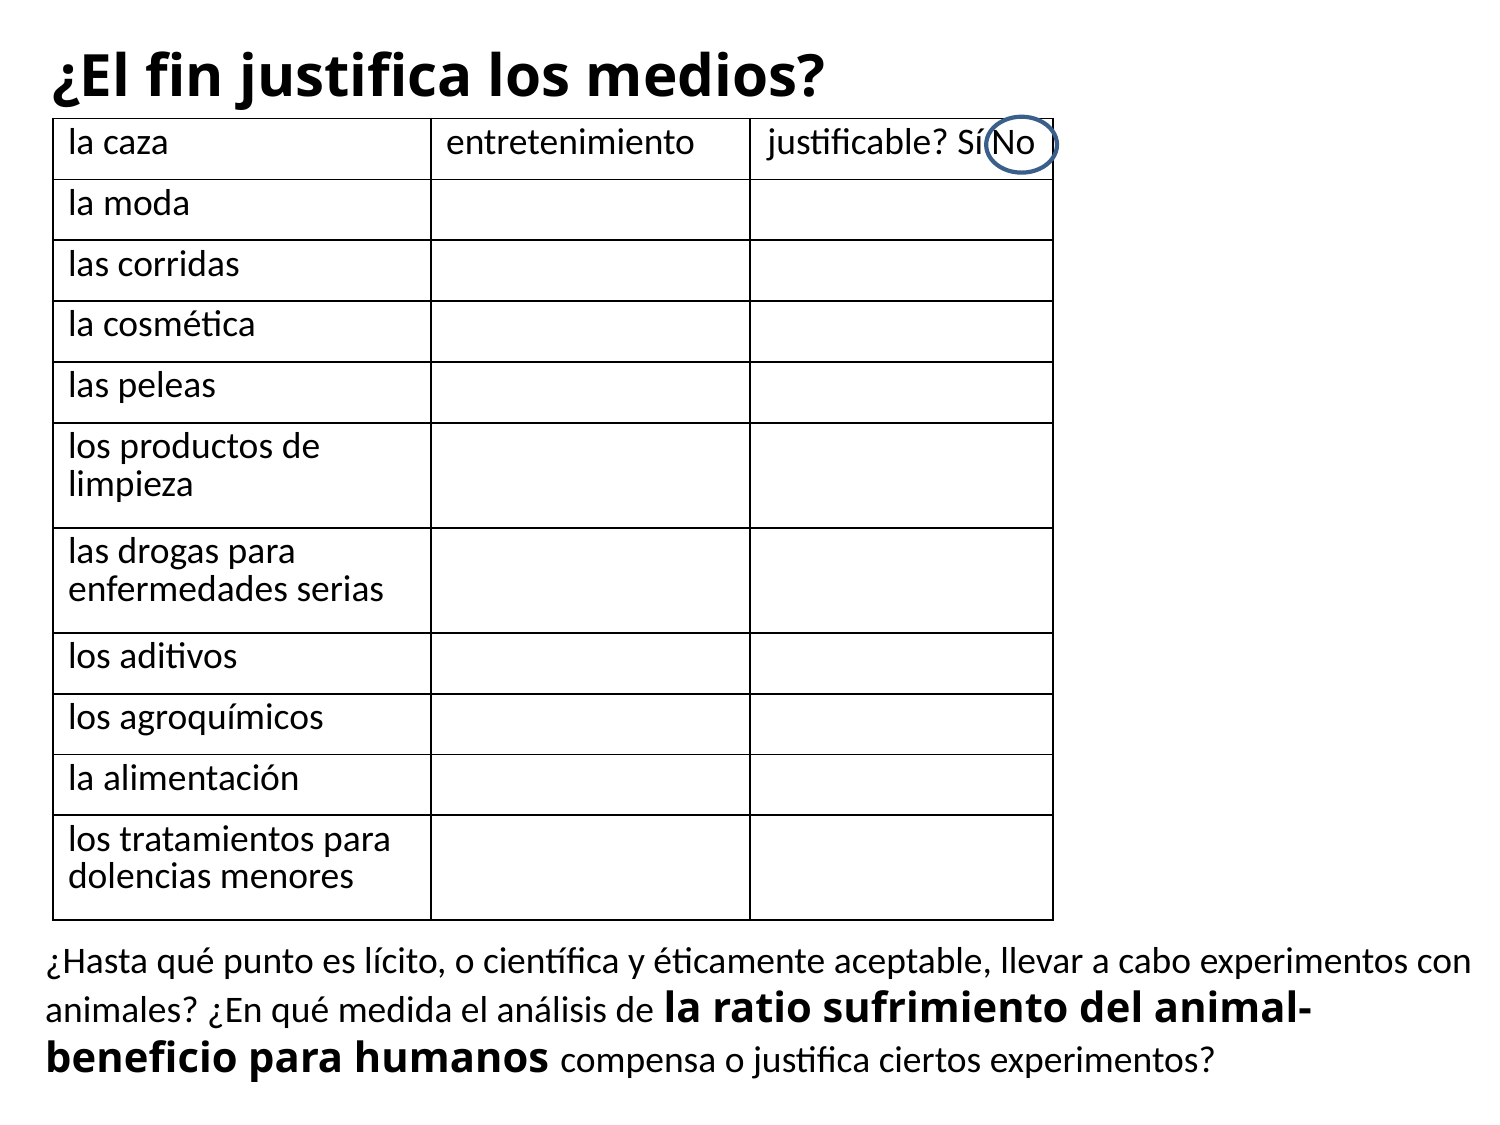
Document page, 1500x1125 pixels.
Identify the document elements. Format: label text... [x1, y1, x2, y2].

text_box ¿Hasta qué punto es lí­cito, o cientí­fica y éticamente aceptable, llevar a cabo experimentos con animales? ¿En qué medida el análisis de la ratio sufrimiento del animal-beneficio para humanos compensa o justifica ciertos experimentos? [30, 928, 1490, 1089]
table_cell [751, 363, 1052, 422]
table_cell [751, 180, 1052, 239]
table_cell [432, 529, 749, 632]
table_cell [751, 424, 1052, 527]
table_cell la moda [54, 180, 430, 239]
table_cell los productos de limpieza [54, 424, 430, 527]
table_cell [432, 816, 749, 919]
table_cell los aditivos [54, 634, 430, 693]
table_cell [751, 529, 1052, 632]
table_cell [432, 755, 749, 814]
table_cell [751, 302, 1052, 361]
text_box [984, 114, 1060, 175]
table_cell los tratamientos para dolencias menores [54, 816, 430, 919]
table_header la caza [54, 119, 430, 179]
table_cell [751, 695, 1052, 754]
table_cell [432, 180, 749, 239]
table_cell [432, 424, 749, 527]
table_cell la cosmética [54, 302, 430, 361]
table_cell [432, 634, 749, 693]
table_header justificable? Sí No [751, 119, 1052, 179]
table_cell las peleas [54, 363, 430, 422]
table_cell [751, 241, 1052, 300]
table_cell las drogas para enfermedades serias [54, 529, 430, 632]
table_cell [432, 241, 749, 300]
text_box ¿El fin justifica los medios? [37, 30, 1483, 116]
table_cell la alimentación [54, 755, 430, 814]
table_cell los agroquímicos [54, 695, 430, 754]
table_cell [751, 816, 1052, 919]
table_cell las corridas [54, 241, 430, 300]
table_cell [432, 363, 749, 422]
table_cell [432, 695, 749, 754]
table_cell [432, 302, 749, 361]
table_cell [751, 755, 1052, 814]
table_header entretenimiento [432, 119, 749, 179]
table_cell [751, 634, 1052, 693]
